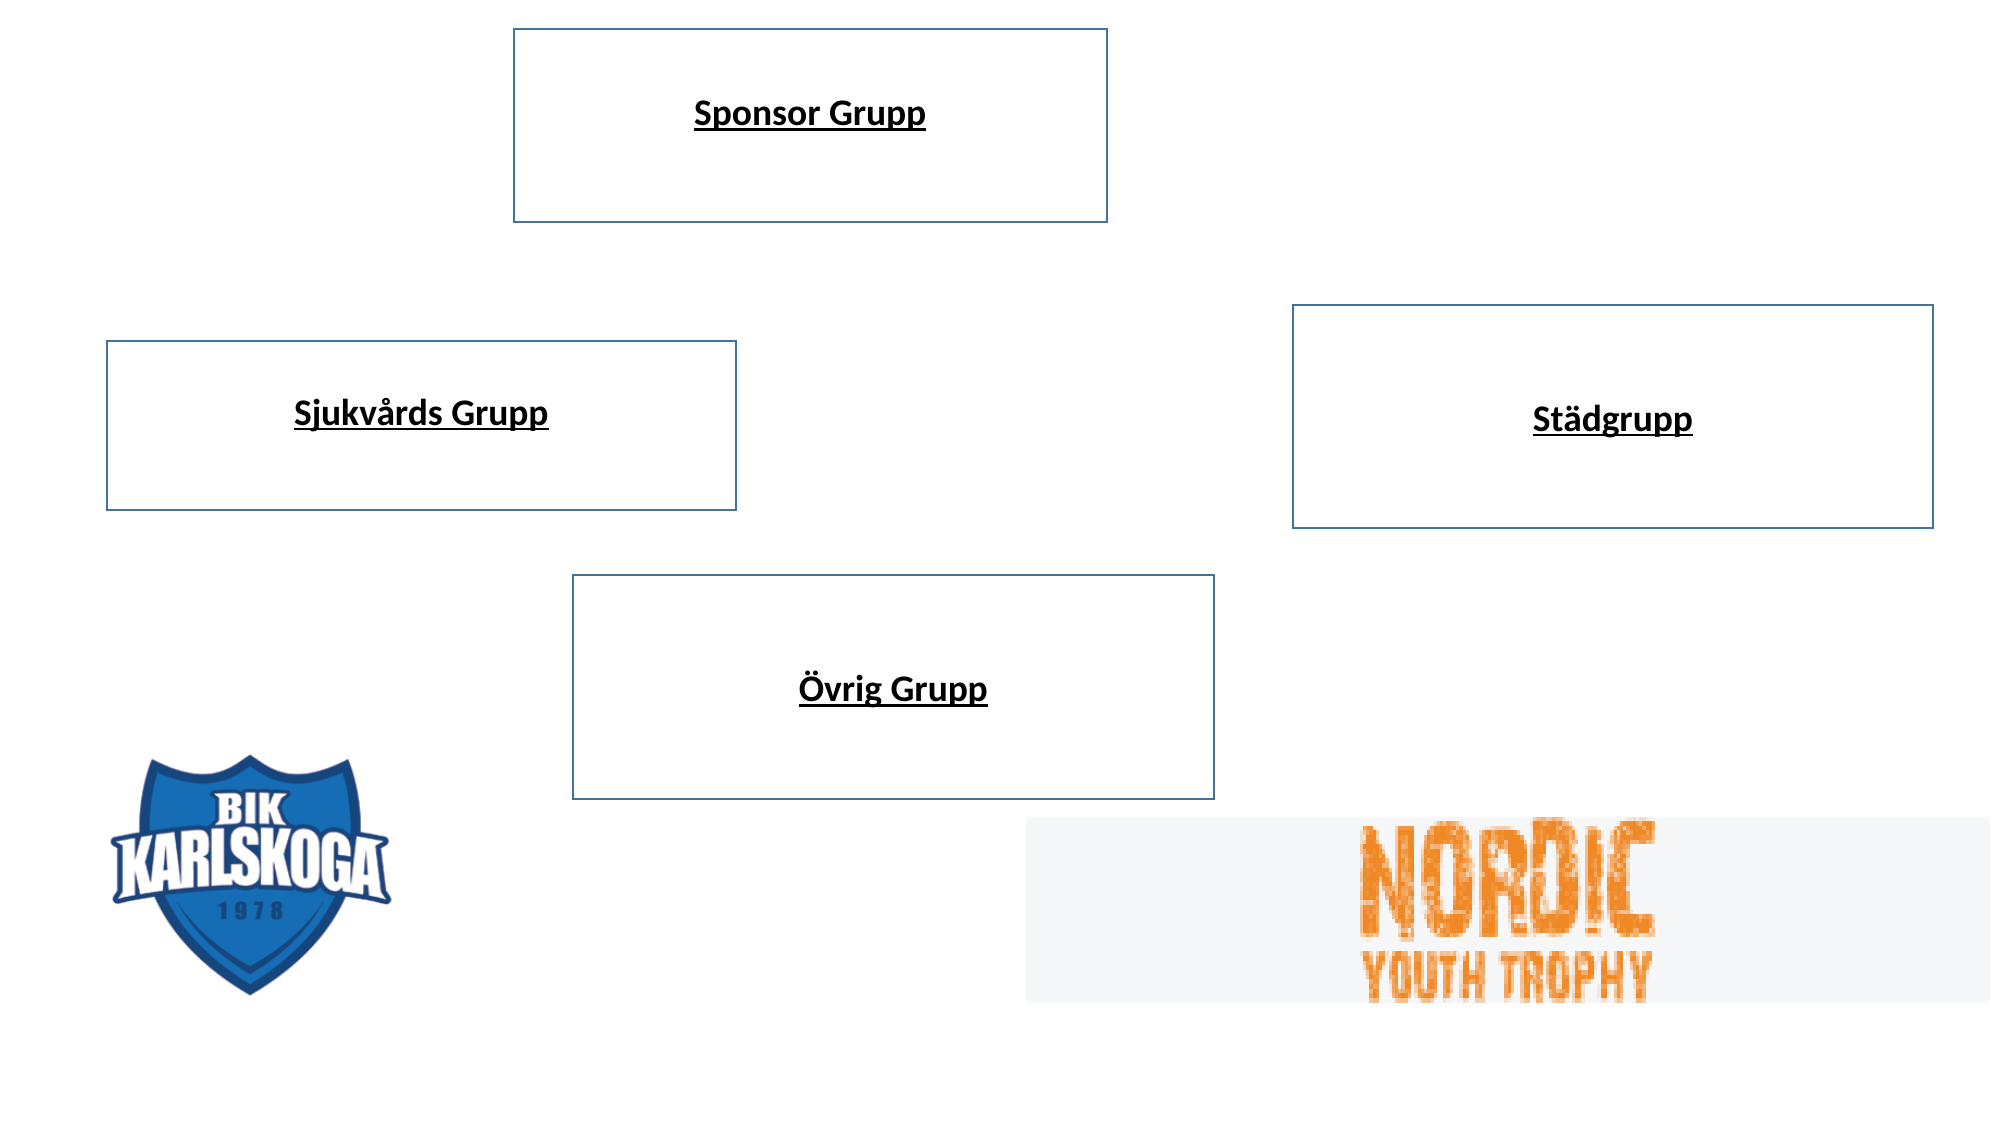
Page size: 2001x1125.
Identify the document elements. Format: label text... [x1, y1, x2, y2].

text_box Sjukvårds Grupp [106, 340, 737, 511]
text_box Sponsor Grupp [513, 28, 1108, 223]
picture [1026, 817, 1990, 1003]
picture [102, 748, 398, 1003]
text_box Övrig Grupp [572, 574, 1215, 800]
text_box Städgrupp [1292, 304, 1934, 529]
